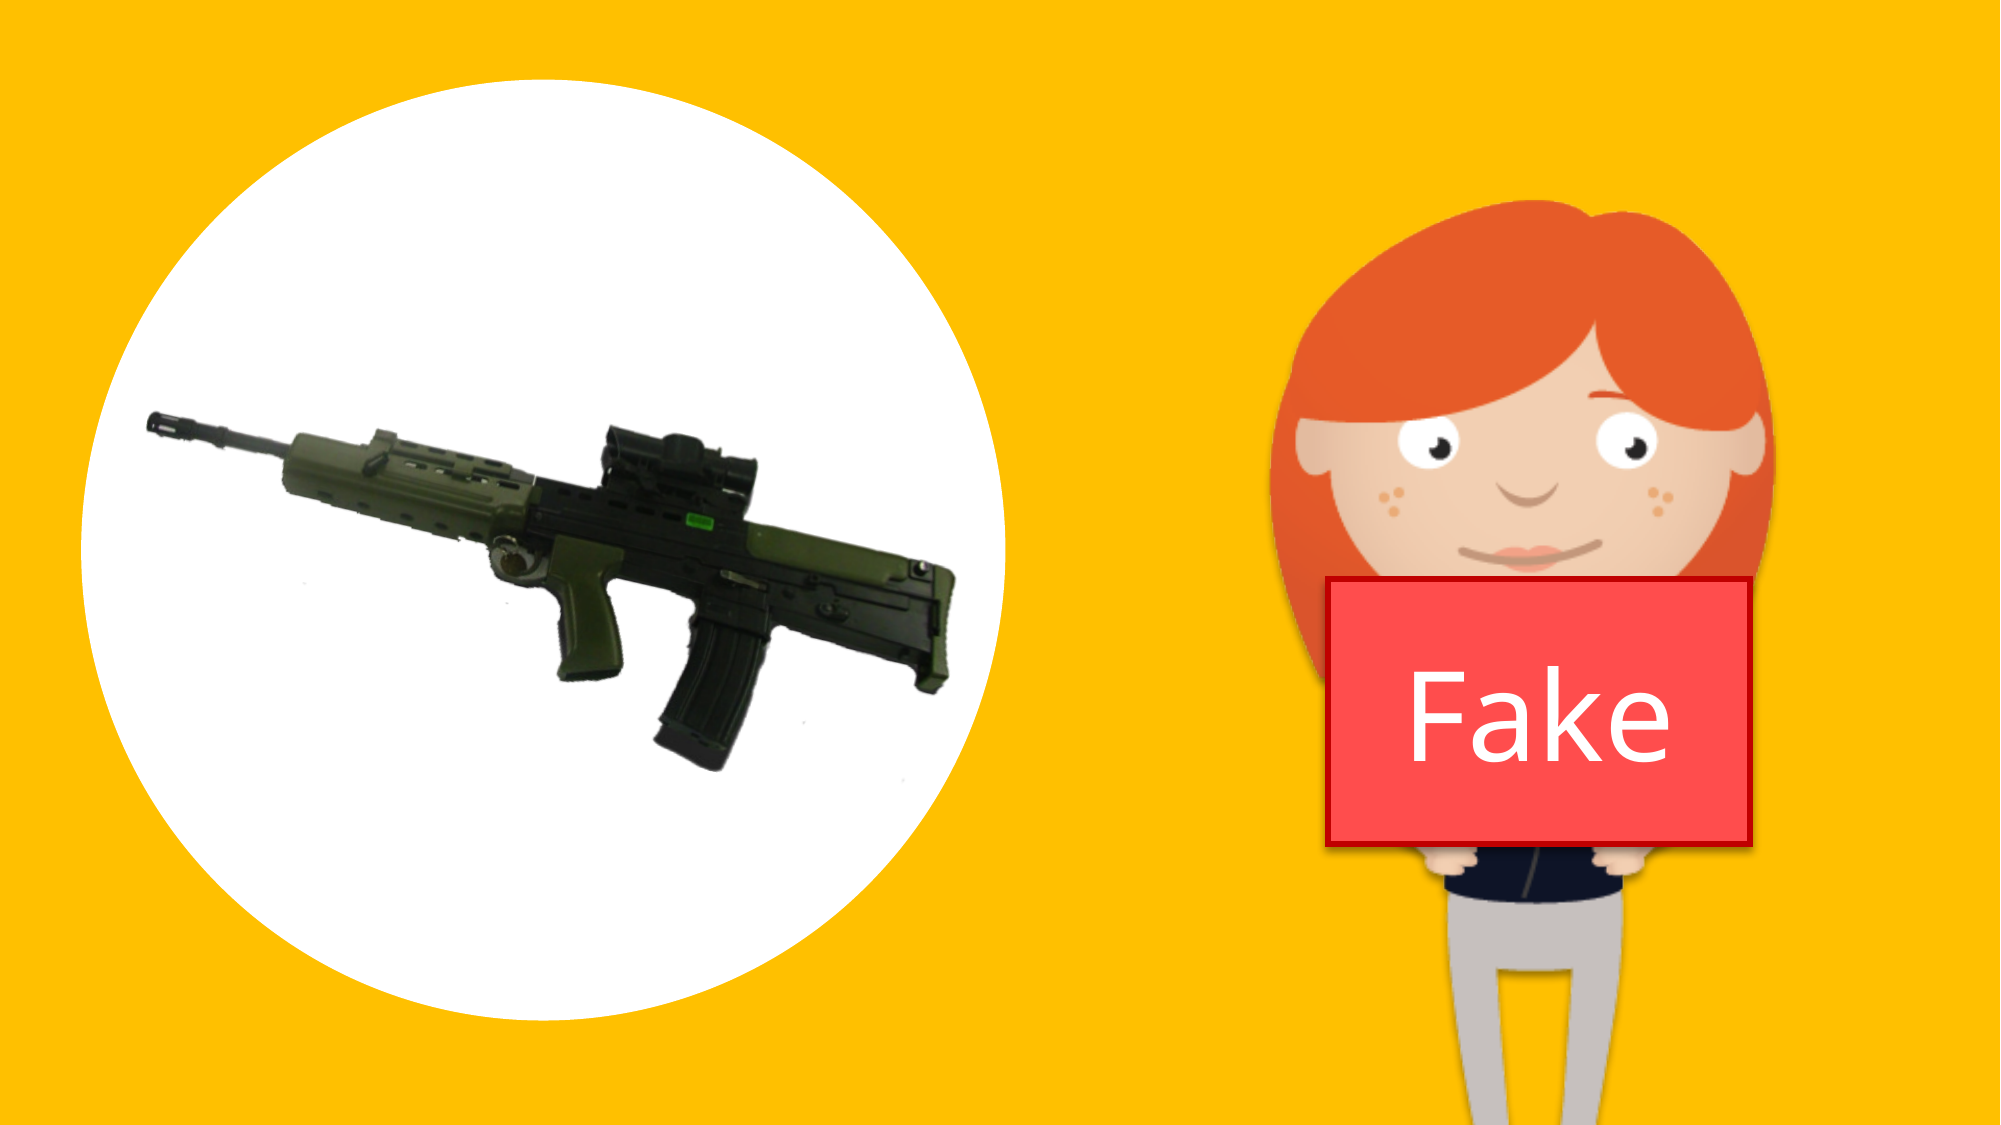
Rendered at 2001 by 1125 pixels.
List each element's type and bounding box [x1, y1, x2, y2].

picture [1269, 200, 1776, 1125]
text_box [80, 78, 1007, 1022]
picture [123, 405, 963, 729]
